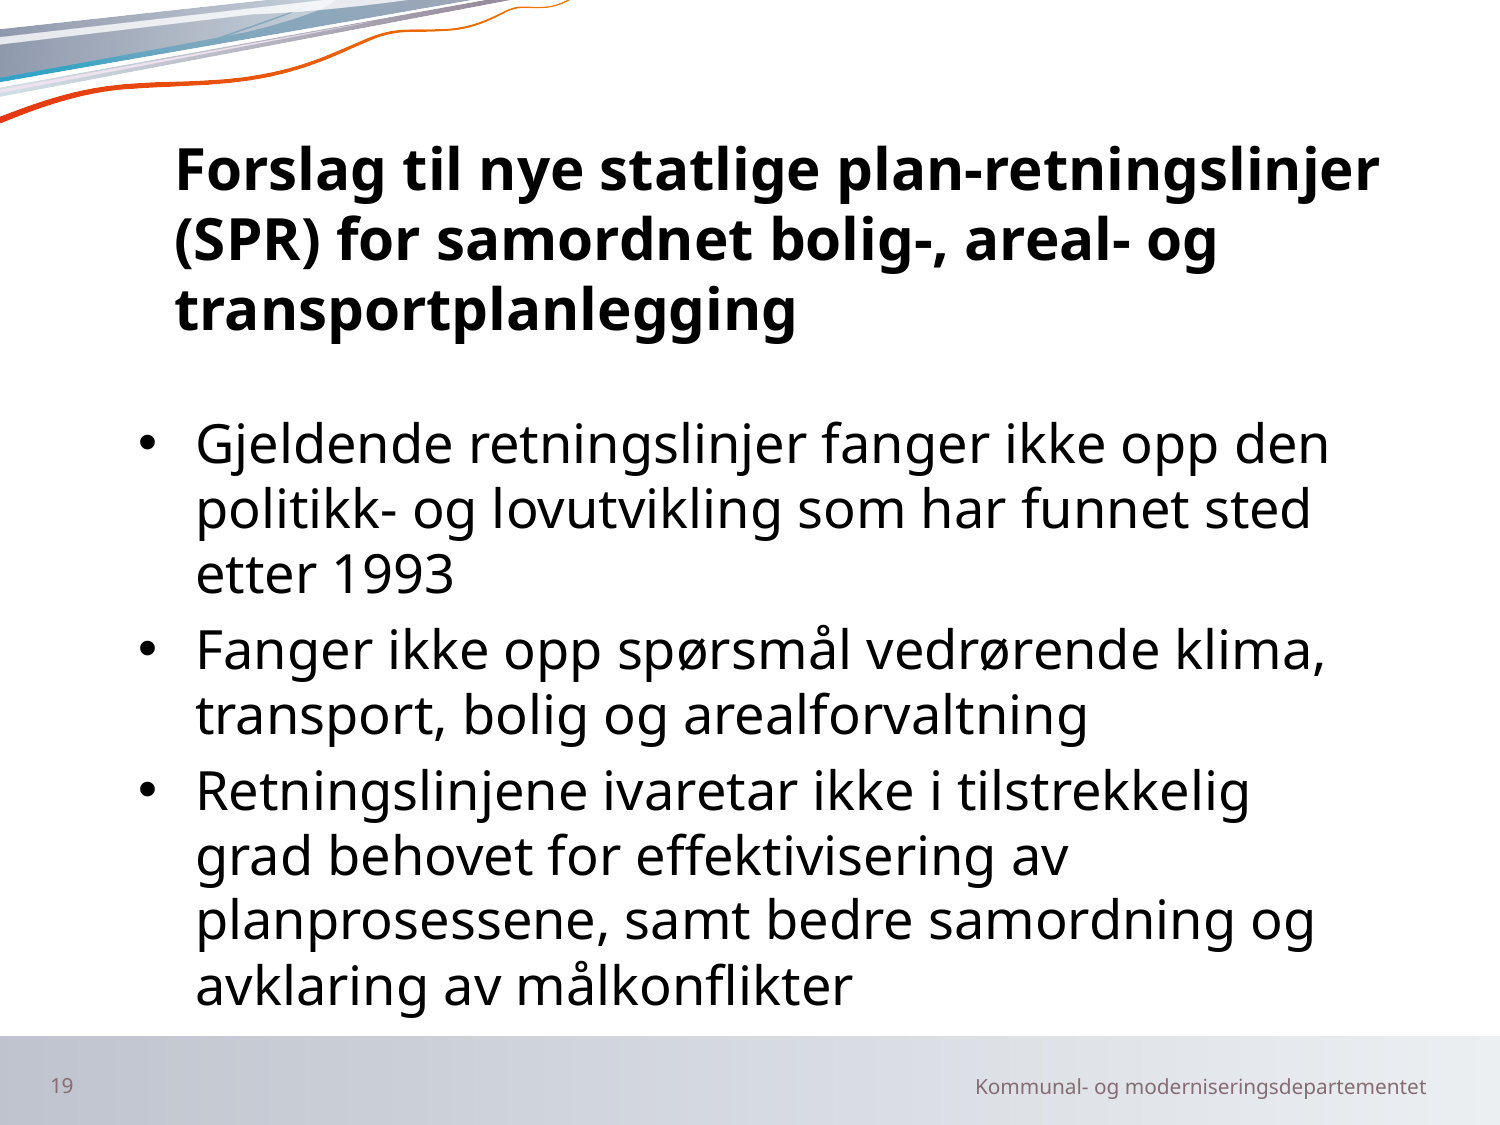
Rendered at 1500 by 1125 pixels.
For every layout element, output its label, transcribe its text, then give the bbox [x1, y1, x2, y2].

title Forslag til nye statlige plan-retningslinjer (SPR) for samordnet bolig-, areal- og transportplanlegging [159, 89, 1500, 351]
list Gjeldende retningslinjer fanger ikke opp den politikk- og lovutvikling som har funnet sted etter 1993 Fanger ikke opp spørsmål vedrørende klima, transport, bolig og arealforvaltning Retningslinjene ivaretar ikke i tilstrekkelig grad behovet for effektivisering av planprosessene, samt bedre samordning og avklaring av målkonflikter [123, 326, 1389, 1022]
slide_number 19 [0, 1057, 89, 1116]
picture [0, 0, 592, 140]
